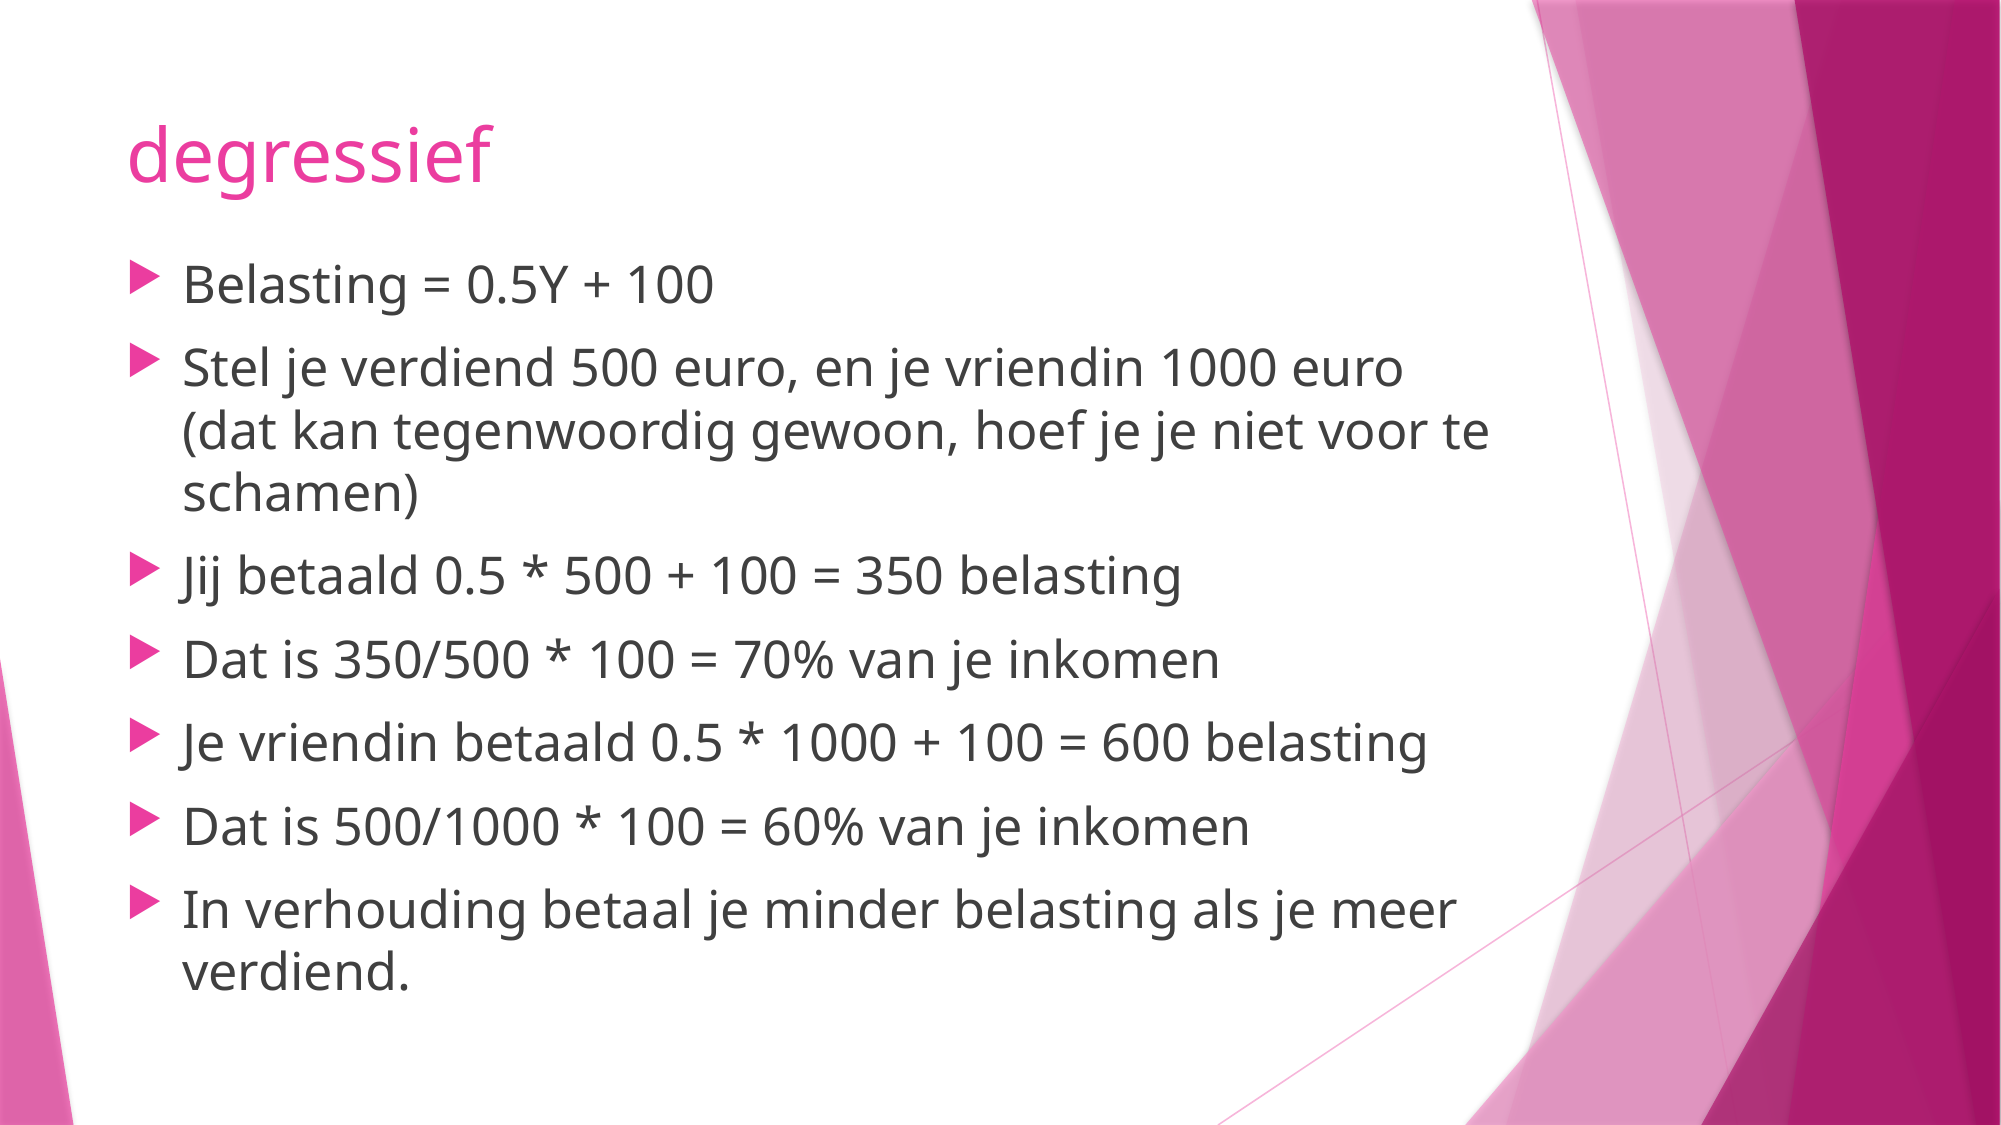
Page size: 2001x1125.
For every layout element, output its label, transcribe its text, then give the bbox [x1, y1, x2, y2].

list Belasting = 0.5Y + 100 Stel je verdiend 500 euro, en je vriendin 1000 euro (dat kan tegenwoordig gewoon, hoef je je niet voor te schamen) Jij betaald 0.5 * 500 + 100 = 350 belasting Dat is 350/500 * 100 = 70% van je inkomen Je vriendin betaald 0.5 * 1000 + 100 = 600 belasting Dat is 500/1000 * 100 = 60% van je inkomen In verhouding betaal je minder belasting als je meer verdiend. [111, 243, 1522, 992]
title degressief [111, 99, 1522, 243]
